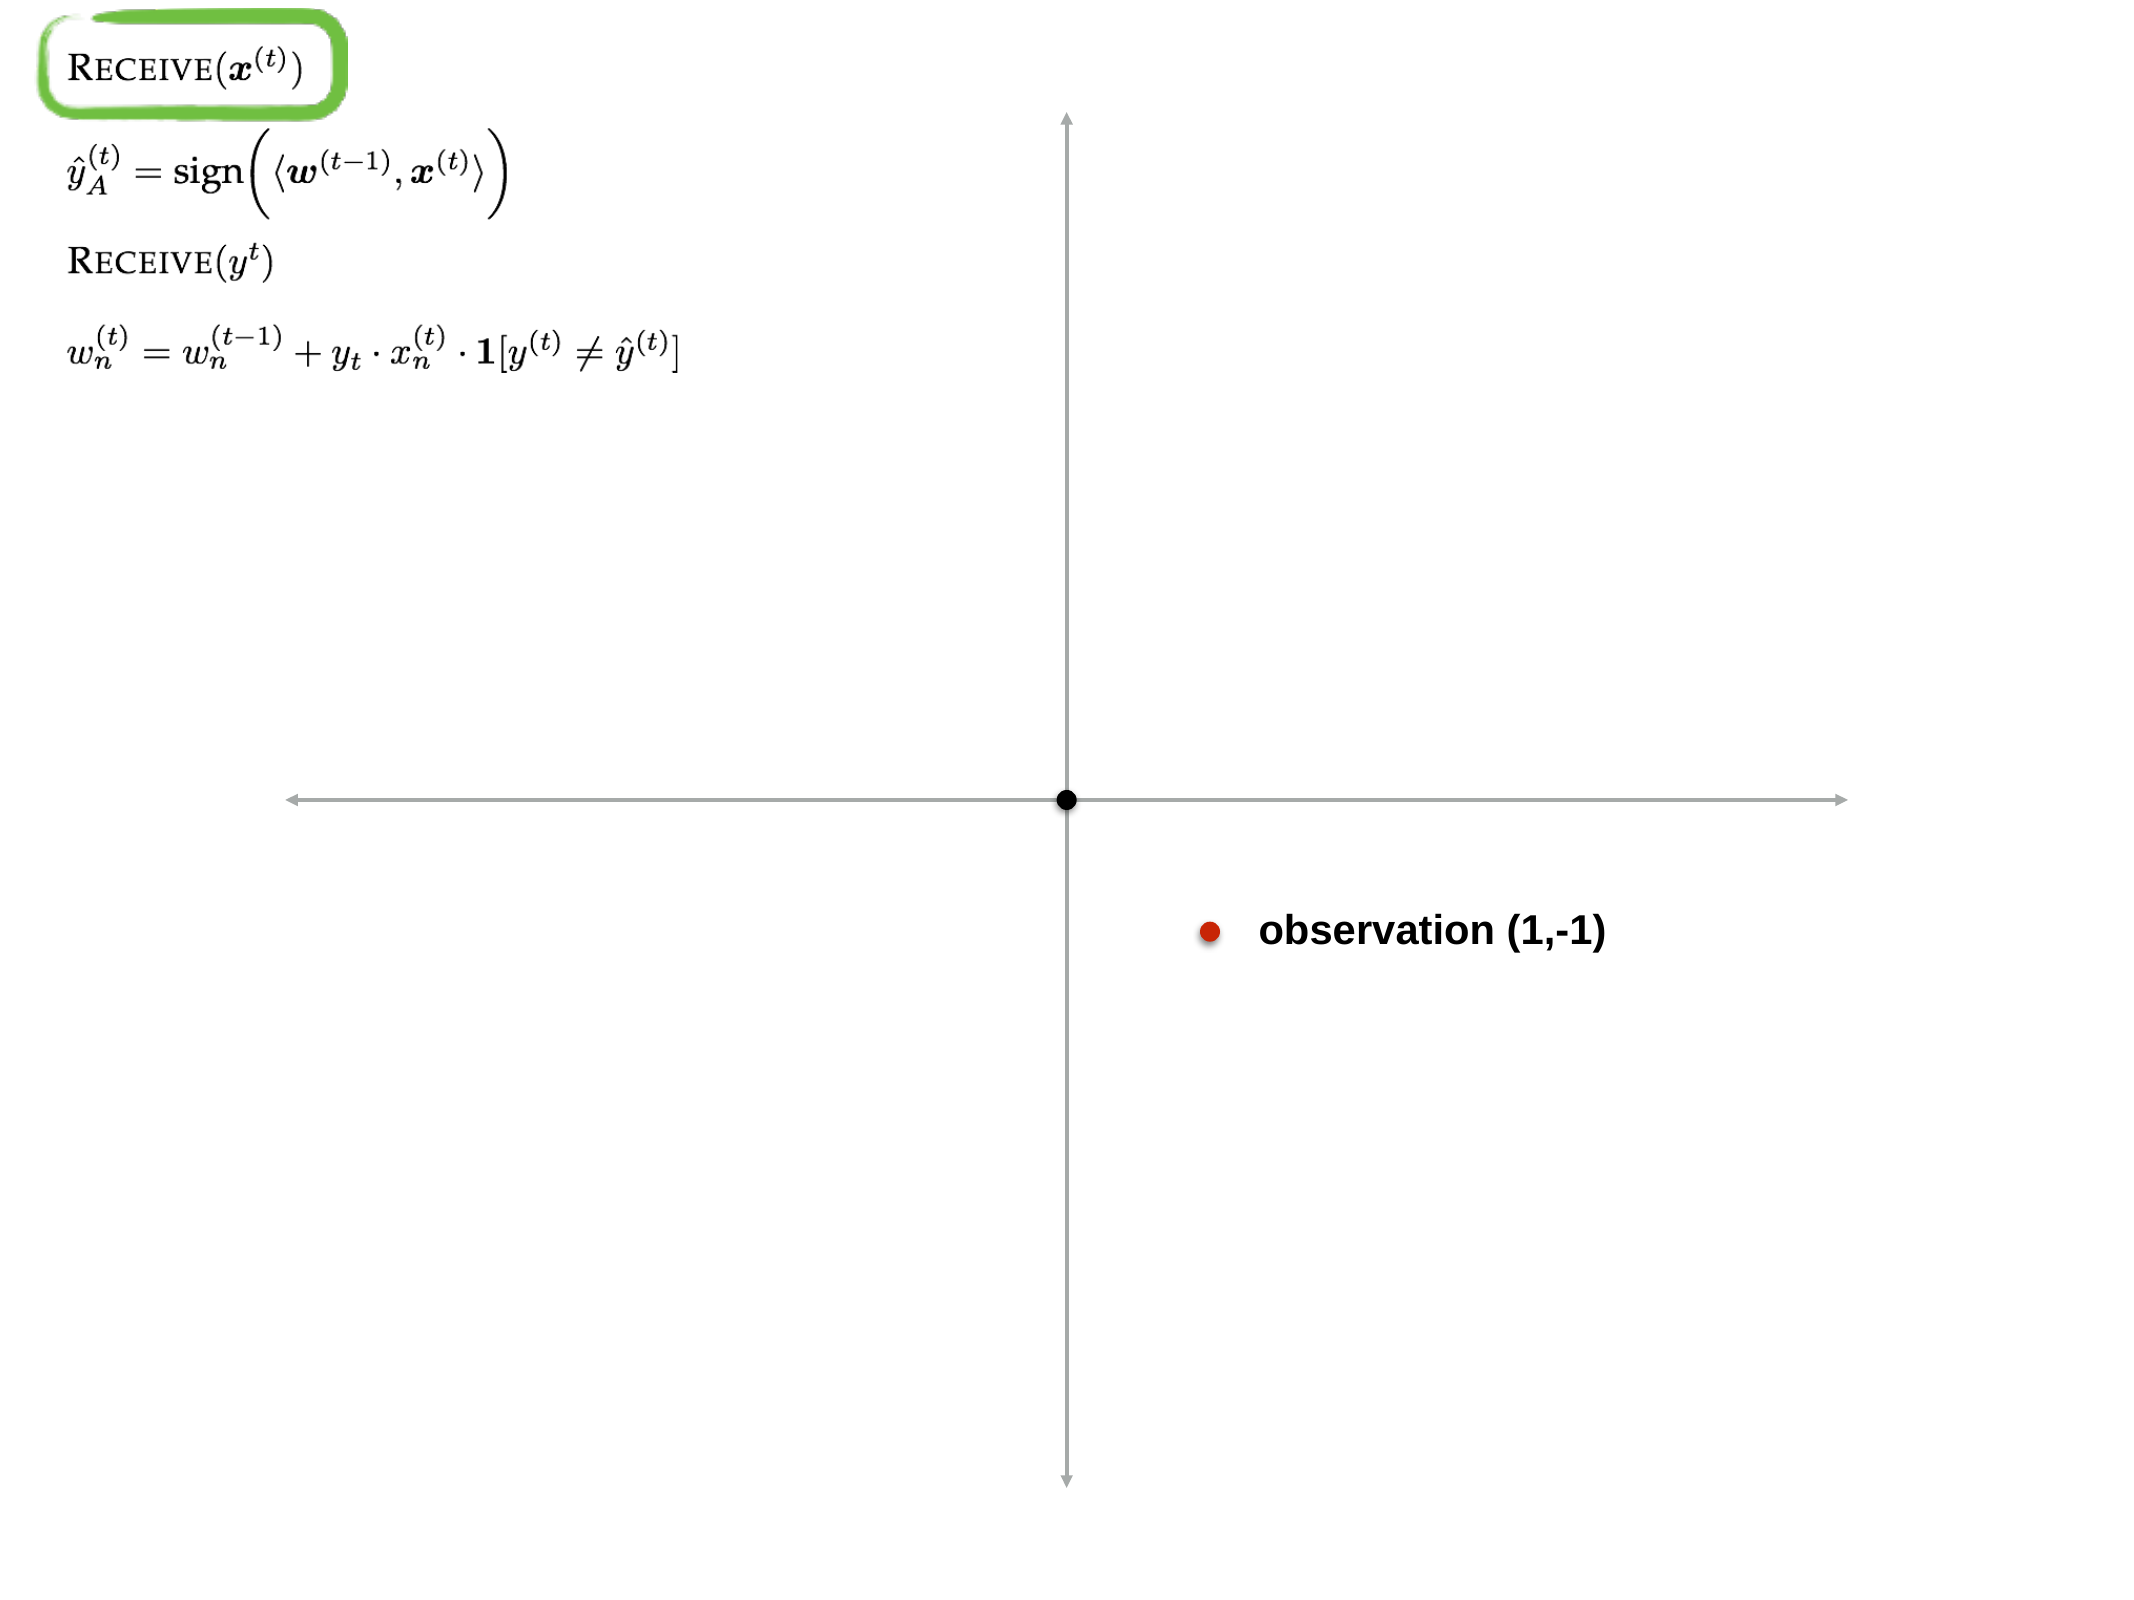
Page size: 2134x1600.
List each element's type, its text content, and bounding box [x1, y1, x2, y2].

text_box [1082, 793, 1848, 807]
text_box observation (1,-1) label -1 [1250, 894, 1616, 1011]
text_box [1060, 112, 1073, 788]
text_box [1200, 921, 1221, 942]
text_box [285, 793, 1051, 807]
picture [33, 8, 678, 374]
text_box [1060, 819, 1073, 1488]
text_box [1056, 789, 1077, 811]
